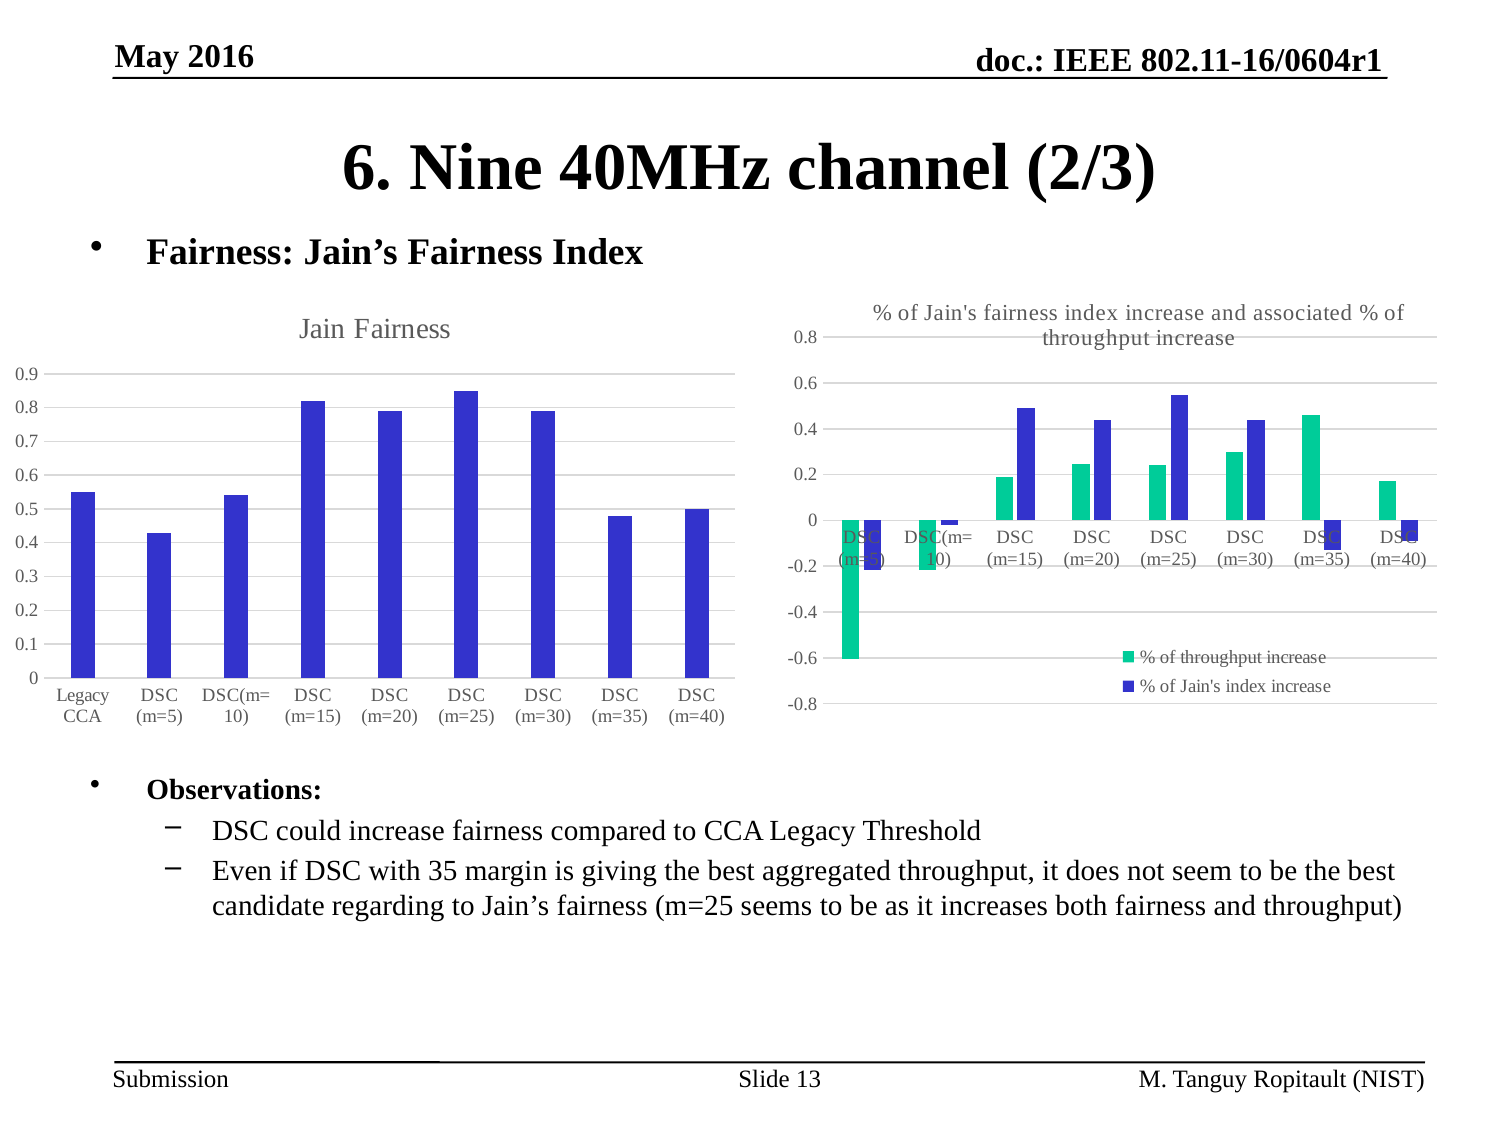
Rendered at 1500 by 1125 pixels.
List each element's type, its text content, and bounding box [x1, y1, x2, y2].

text_box May 2016 [114, 34, 256, 75]
title 6. Nine 40MHz channel (2/3) [62, 75, 1438, 250]
chart [763, 276, 1500, 727]
chart [0, 286, 751, 737]
footer M. Tanguy Ropitault (NIST) [1134, 1063, 1426, 1093]
slide_number Slide 13 [735, 1063, 824, 1093]
text_box Fairness: Jain’s Fairness Index [74, 224, 1425, 550]
list Observations: DSC could increase fairness compared to CCA Legacy Threshold Even if DSC with 35 margin is giving the best aggregated throughput, it does not seem to be the best candidate regarding to Jain’s fairness (m=25 seems to be as it increases both fairness and throughput) [75, 762, 1500, 1063]
